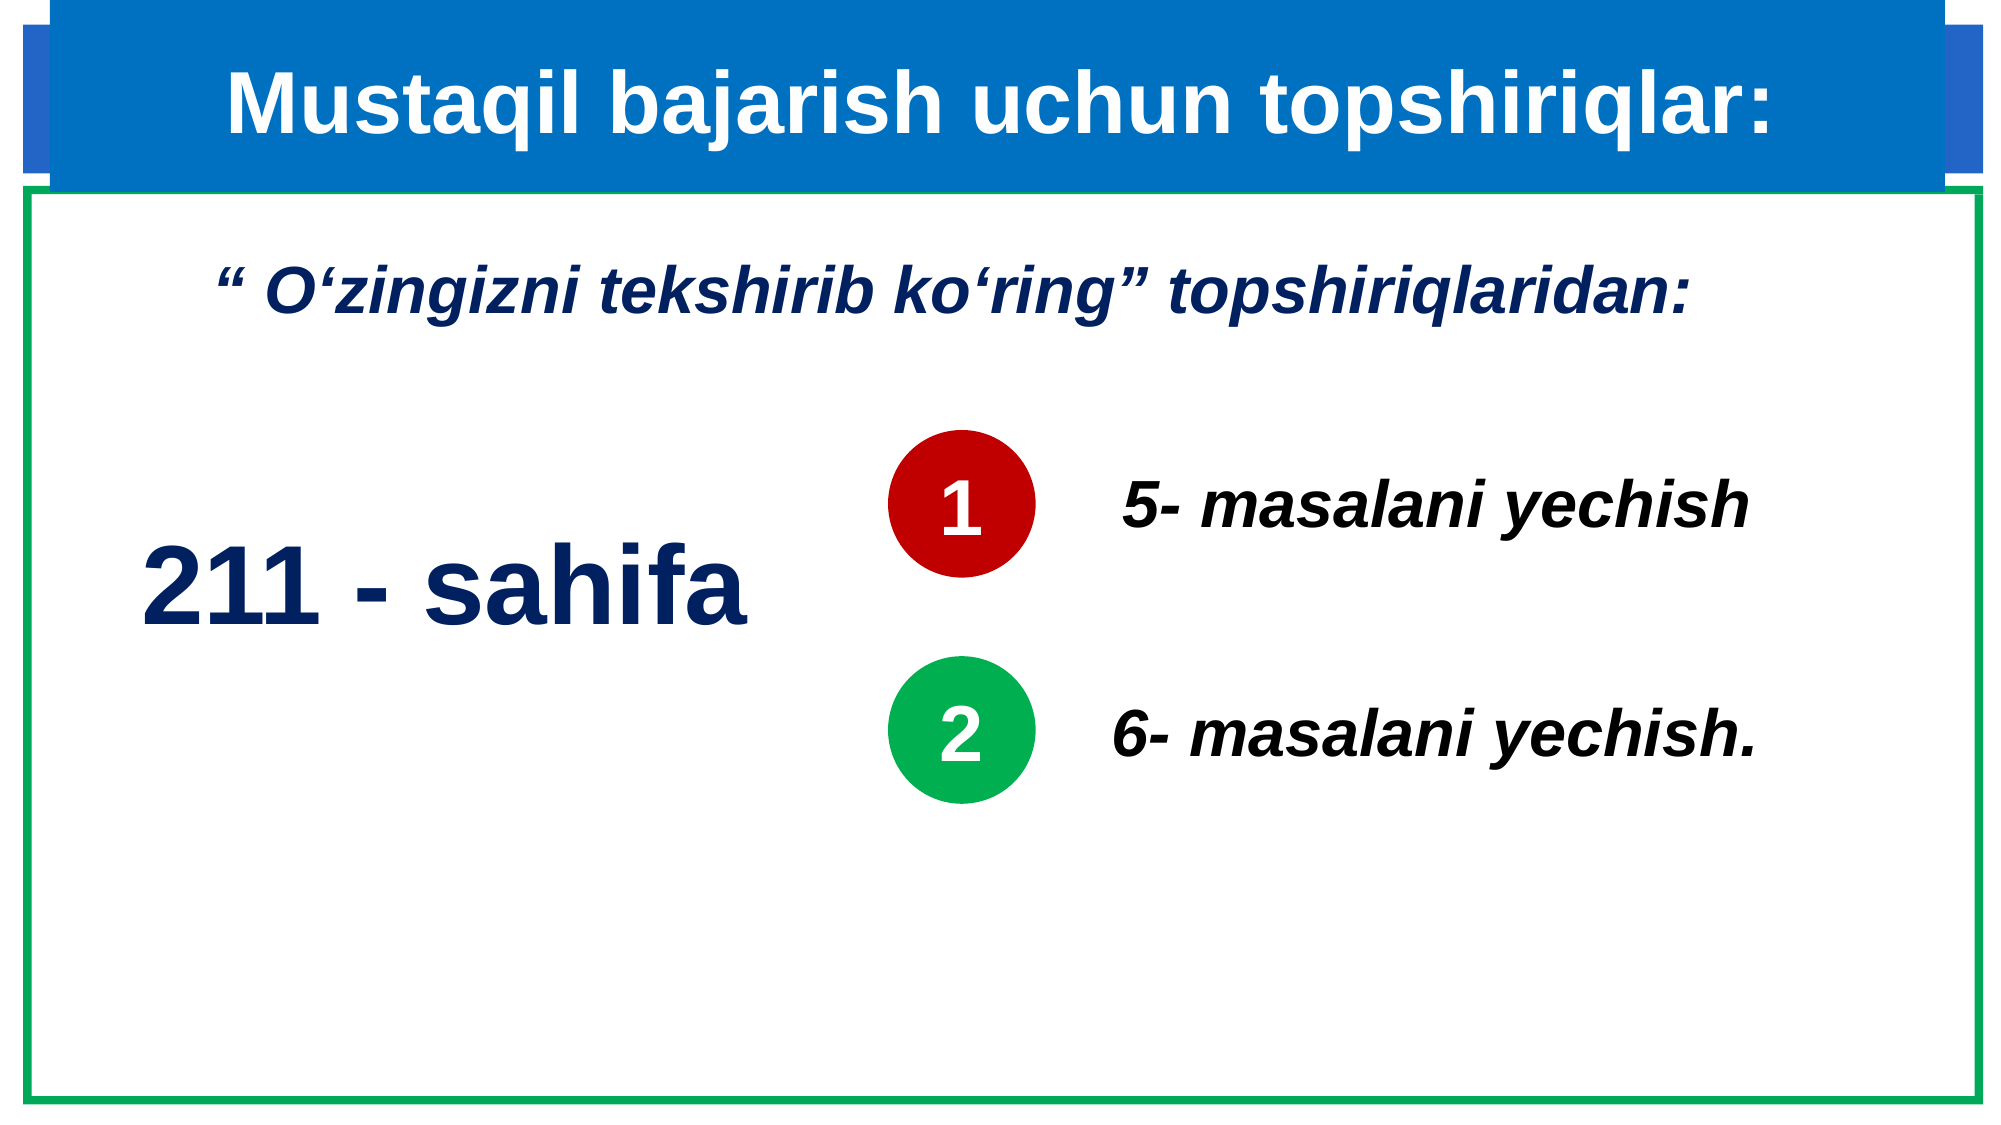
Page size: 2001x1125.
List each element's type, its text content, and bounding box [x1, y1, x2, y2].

text_box 211 - sahifa [126, 504, 859, 655]
text_box 6- masalani yechish. [1096, 682, 1775, 777]
text_box 1 [888, 429, 1036, 578]
text_box “ O‘zingizni tekshirib ko‘ring” topshiriqlaridan: [179, 239, 1741, 335]
title Mustaqil bajarish uchun topshiriqlar: [49, 0, 1945, 192]
text_box 5- masalani yechish [1107, 453, 1767, 549]
text_box 2 [888, 656, 1036, 804]
